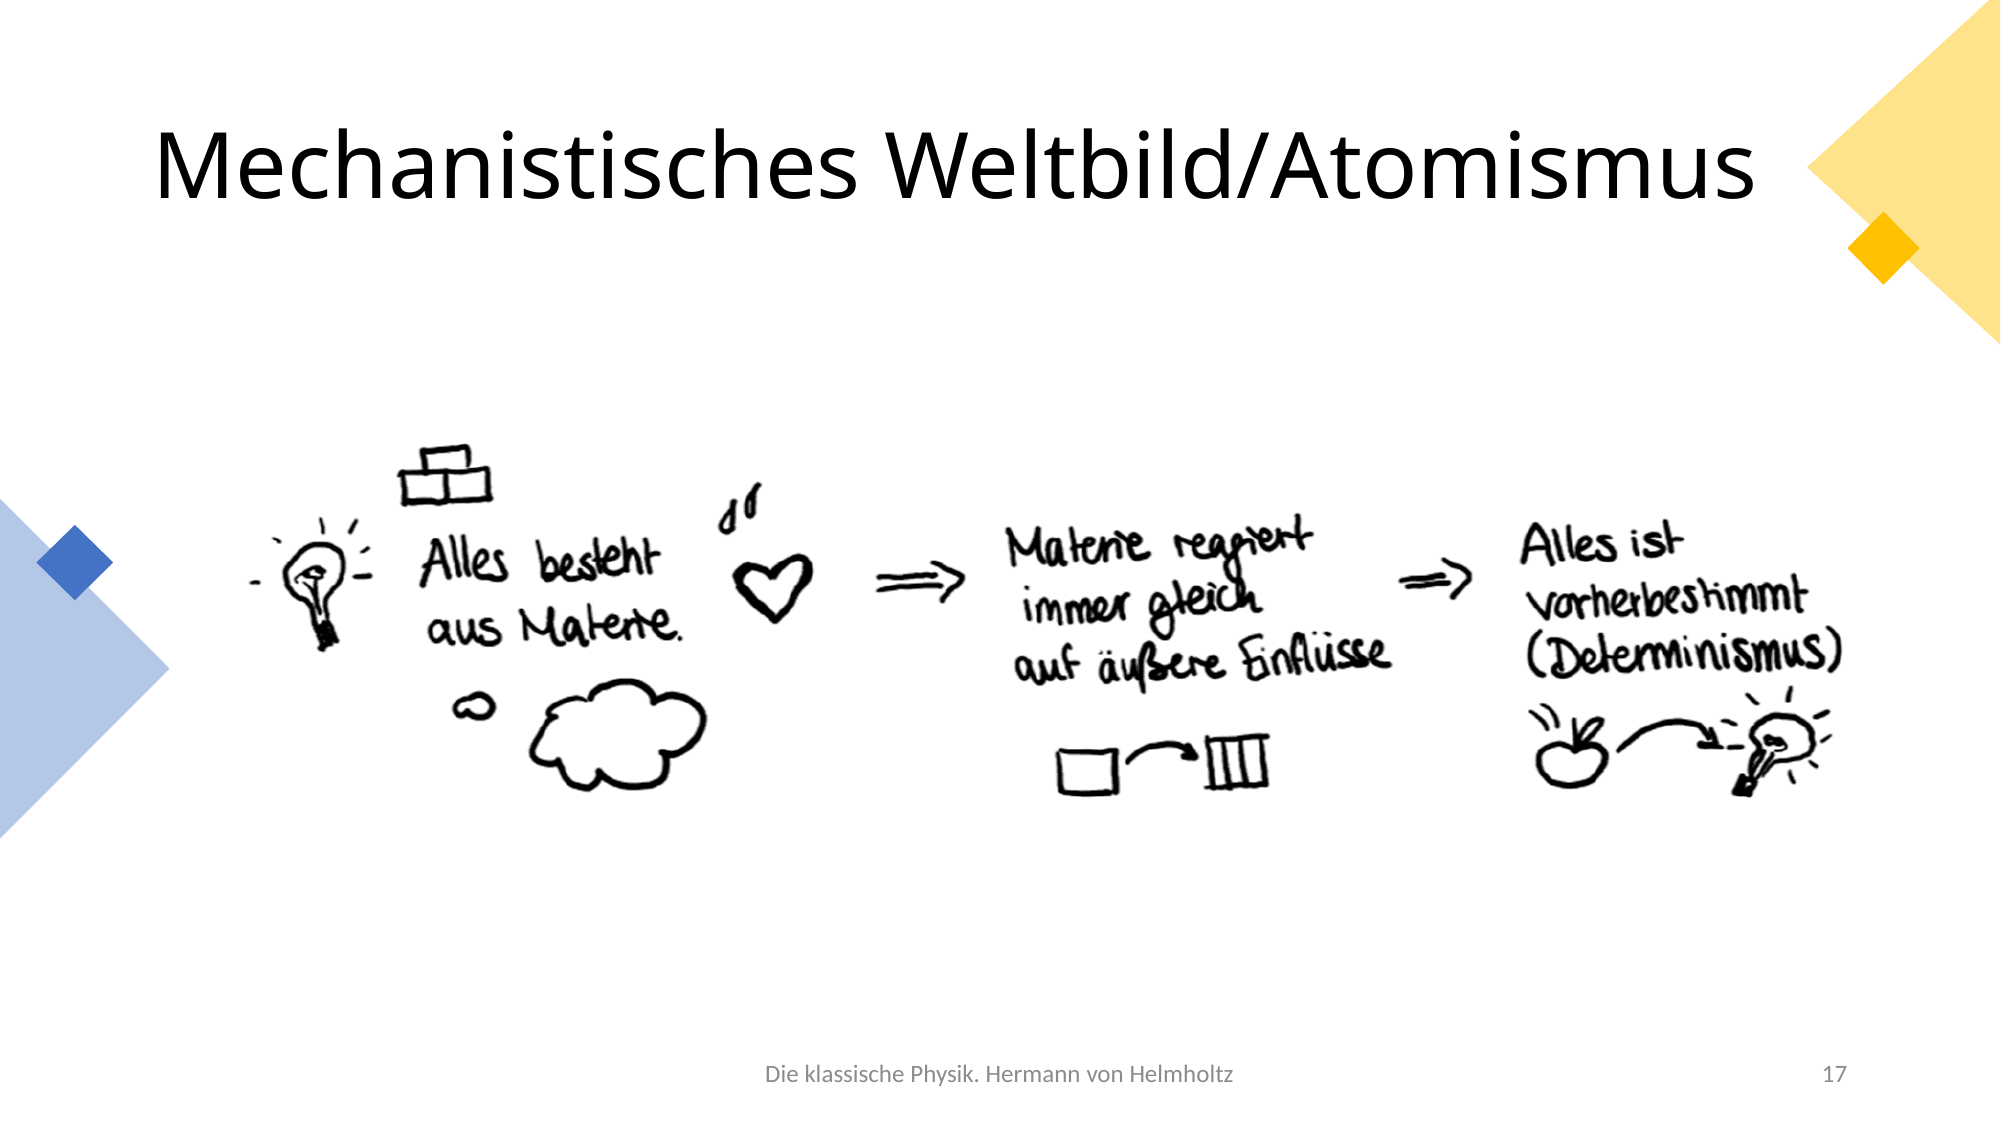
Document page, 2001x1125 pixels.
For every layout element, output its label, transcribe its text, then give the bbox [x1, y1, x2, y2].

title Mechanistisches Weltbild/Atomismus [137, 59, 1863, 278]
slide_number 17 [1412, 1042, 1863, 1103]
footer Die klassische Physik. Hermann von Helmholtz [662, 1042, 1338, 1103]
picture [187, 421, 1908, 844]
